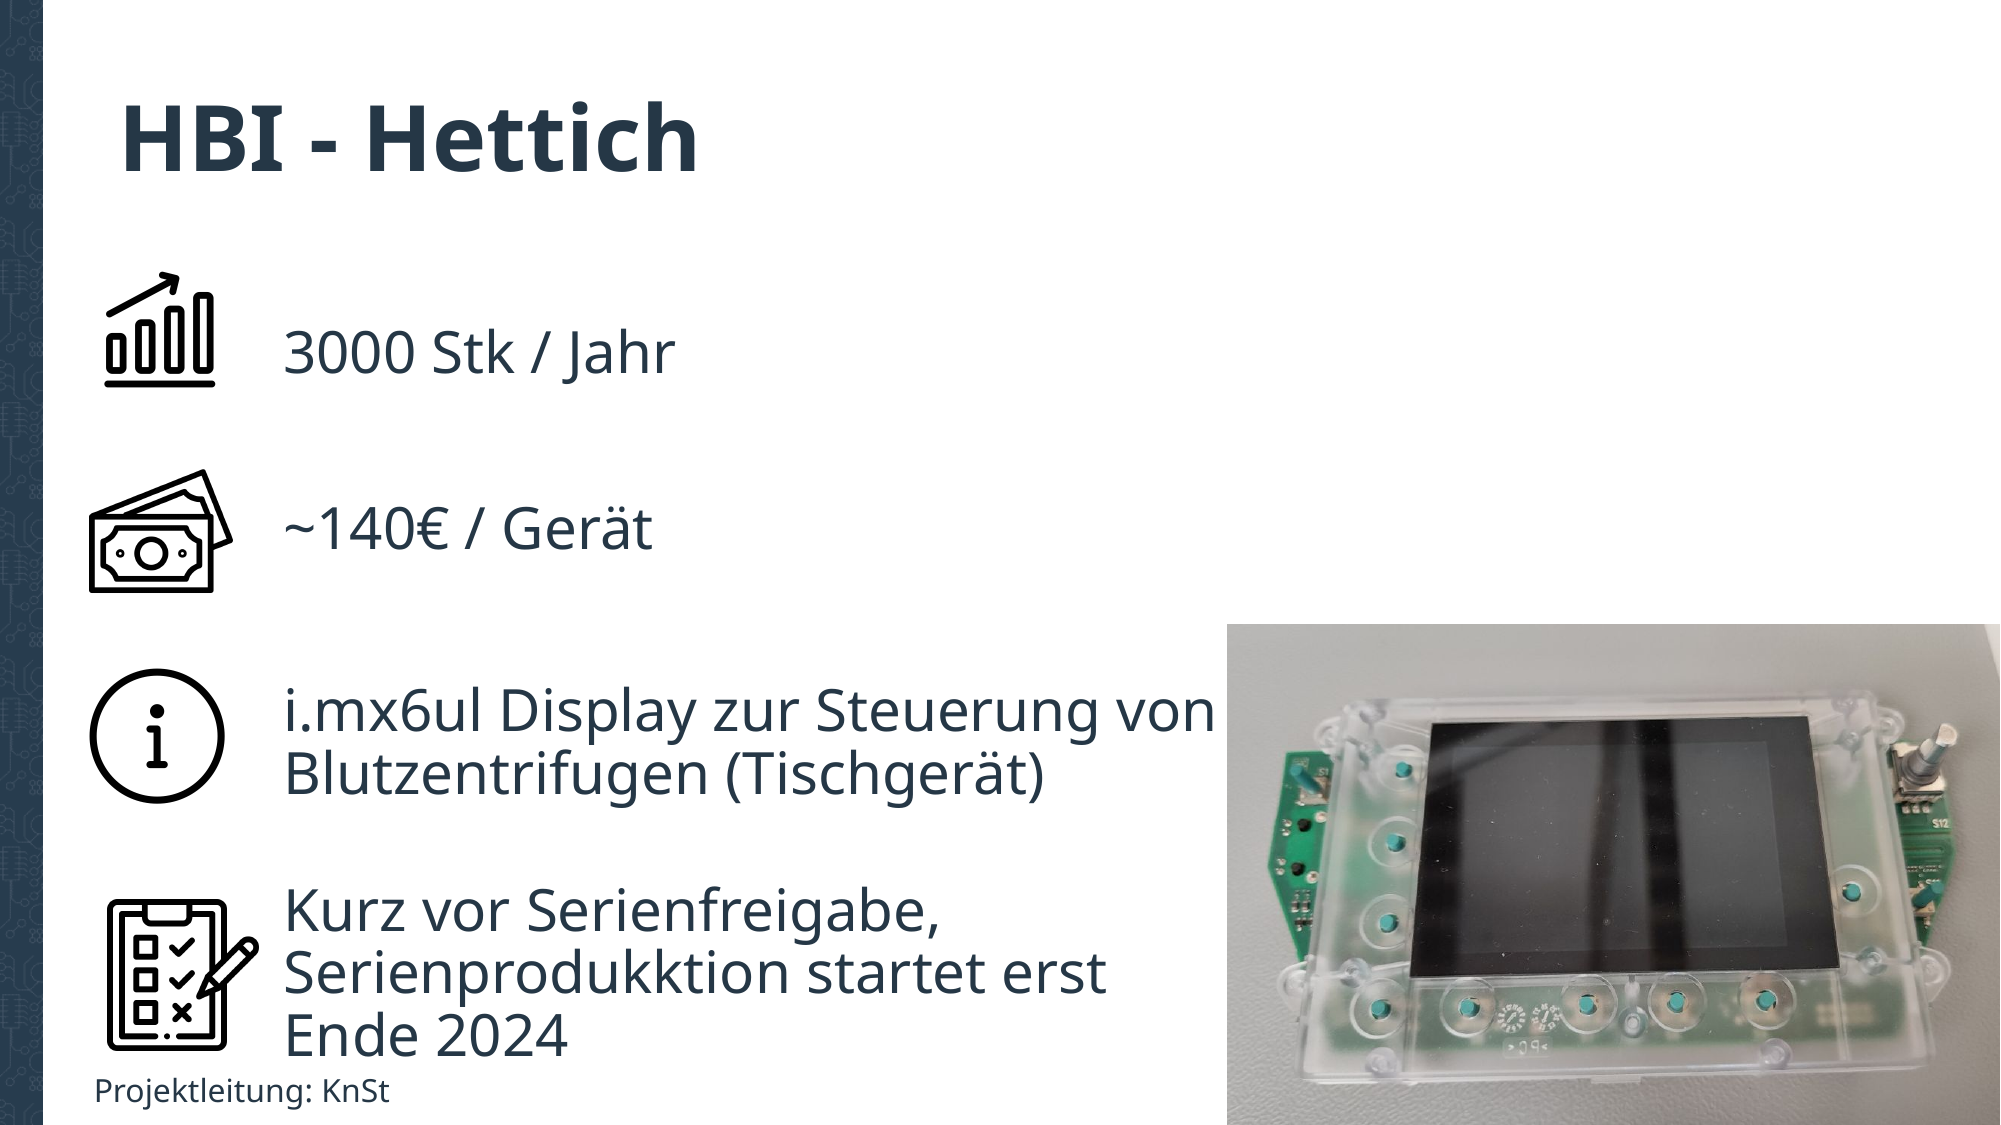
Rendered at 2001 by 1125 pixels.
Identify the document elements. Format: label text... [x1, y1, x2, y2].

picture [107, 899, 259, 1051]
text_box Projektleitung: KnSt [44, 1058, 392, 1125]
title HBI - Hettich [118, 66, 1924, 218]
picture [0, 0, 43, 1125]
picture [75, 654, 246, 825]
text_box ~140€ / Gerät [283, 426, 1383, 636]
picture [89, 459, 233, 603]
list 3000 Stk / Jahr [283, 250, 1383, 426]
picture [1227, 624, 2000, 1125]
text_box Kurz vor Serienfreigabe, Serienprodukktion startet erst Ende 2024 [283, 870, 1227, 1080]
picture [75, 242, 246, 413]
text_box i.mx6ul Display zur Steuerung von Blutzentrifugen (Tischgerät) [283, 639, 1227, 849]
